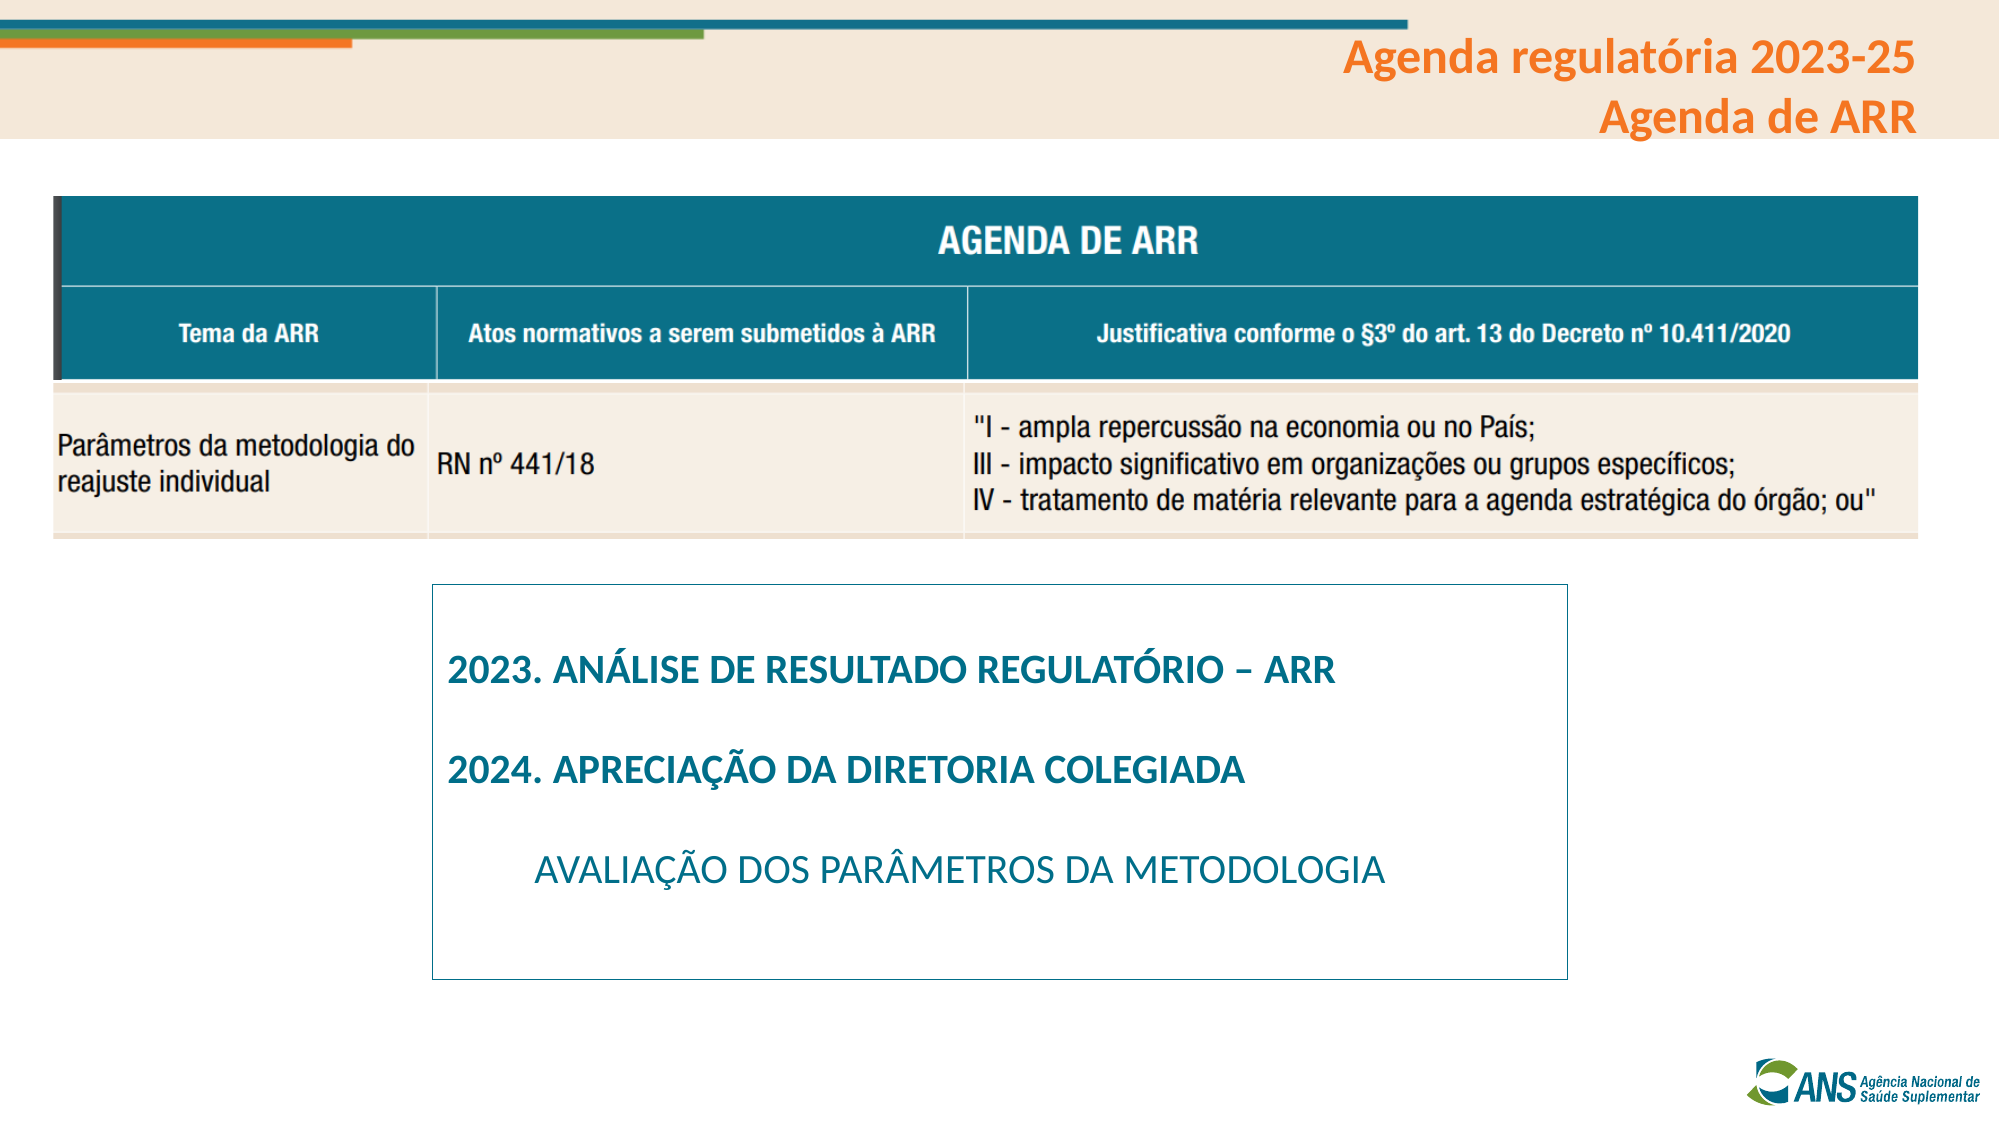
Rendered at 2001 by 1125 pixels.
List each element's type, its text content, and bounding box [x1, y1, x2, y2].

picture [0, 0, 1999, 139]
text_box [53, 196, 1919, 539]
text_box 2023. ANÁLISE DE RESULTADO REGULATÓRIO – ARR 2024. APRECIAÇÃO DA DIRETORIA COLEGIADA AVALIAÇÃO DOS PARÂMETROS DA METODOLOGIA [432, 584, 1568, 980]
text_box Agenda regulatória 2023-25 Agenda de ARR [24, 51, 1977, 116]
